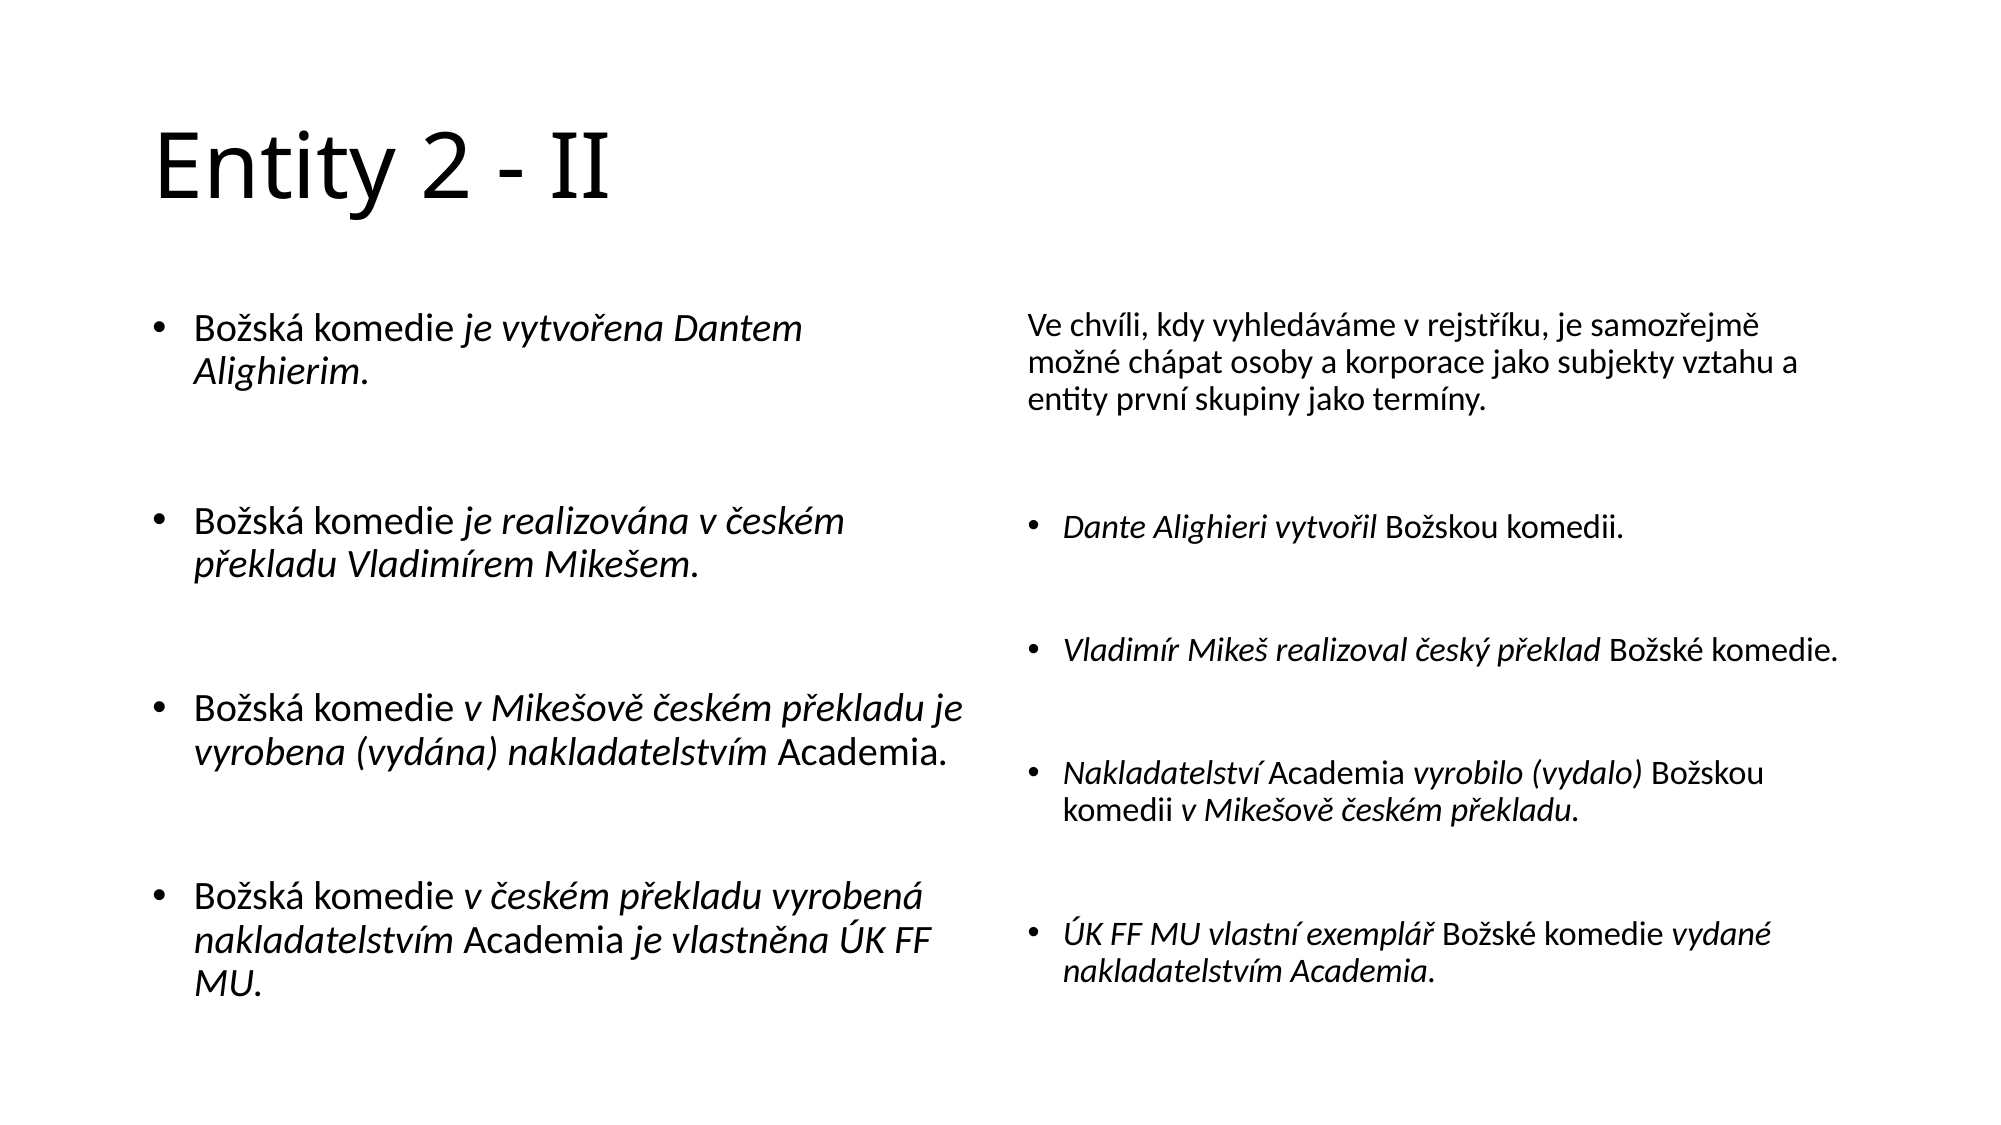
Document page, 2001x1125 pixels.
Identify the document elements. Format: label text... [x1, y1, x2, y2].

title Entity 2 - II [137, 59, 1863, 278]
list Božská komedie je vytvořena Dantem Alighierim. Božská komedie je realizována v českém překladu Vladimírem Mikešem. Božská komedie v Mikešově českém překladu je vyrobena (vydána) nakladatelstvím Academia. Božská komedie v českém překladu vyrobená nakladatelstvím Academia je vlastněna ÚK FF MU. [137, 299, 988, 1014]
list Ve chvíli, kdy vyhledáváme v rejstříku, je samozřejmě možné chápat osoby a korporace jako subjekty vztahu a entity první skupiny jako termíny. Dante Alighieri vytvořil Božskou komedii. Vladimír Mikeš realizoval český překlad Božské komedie. Nakladatelství Academia vyrobilo (vydalo) Božskou komedii v Mikešově českém překladu. ÚK FF MU vlastní exemplář Božské komedie vydané nakladatelstvím Academia. [1012, 299, 1863, 1014]
